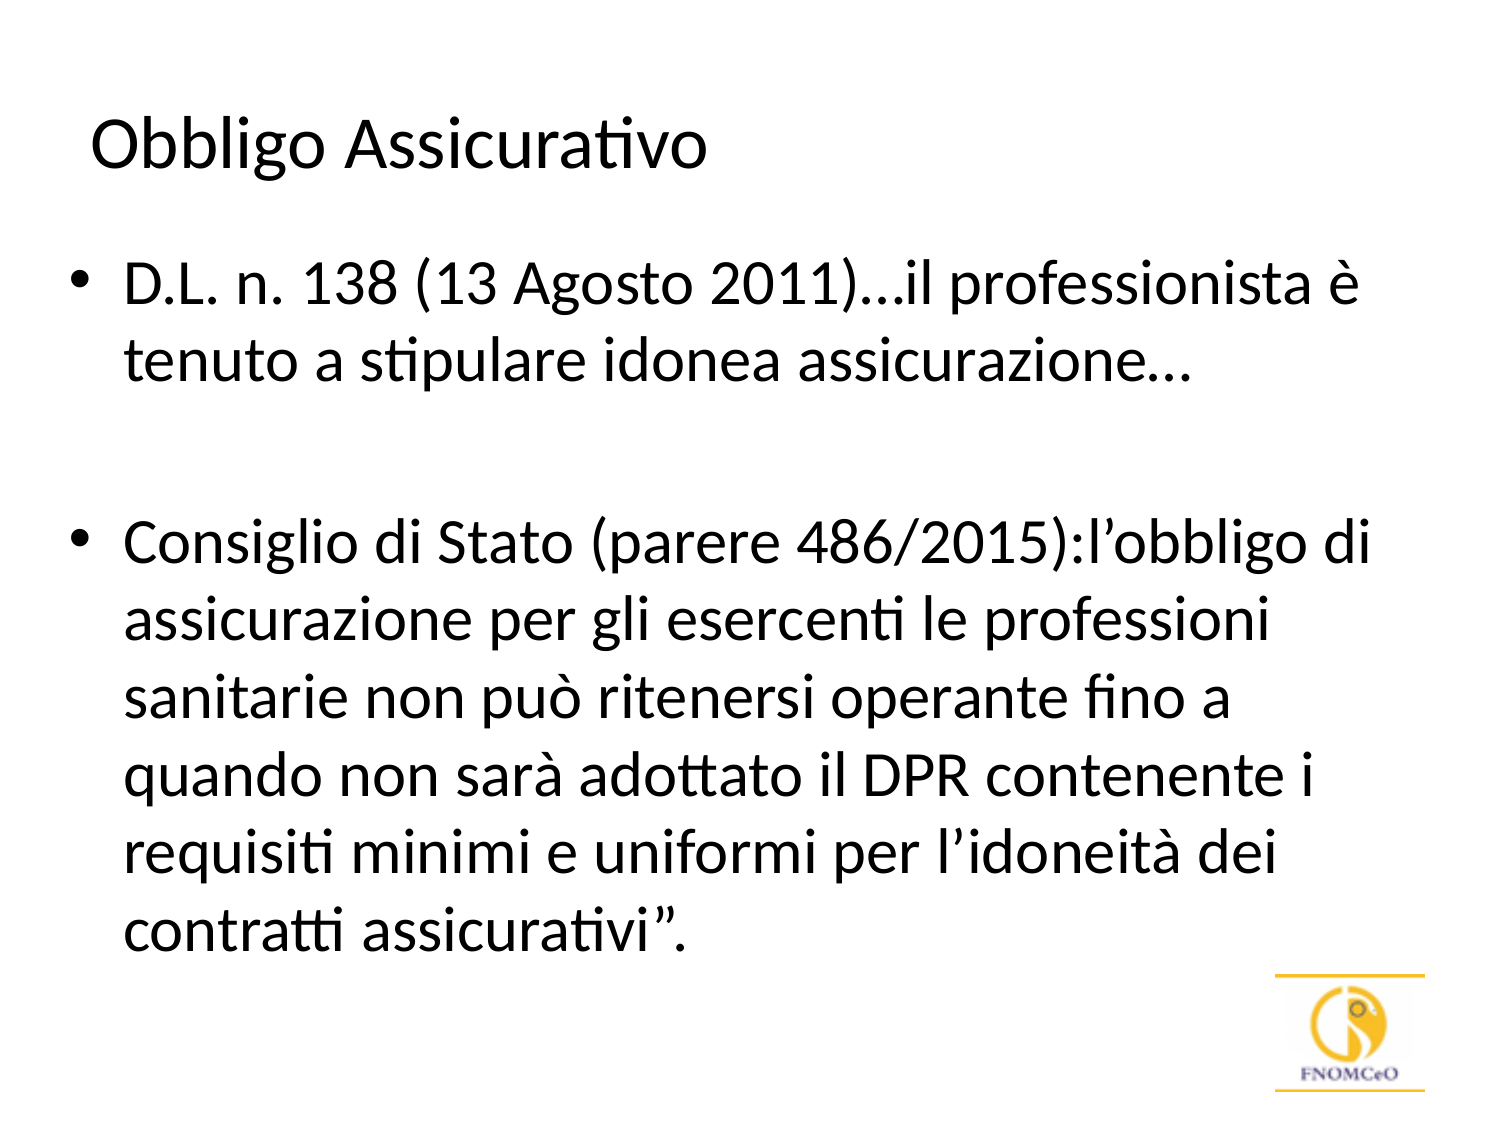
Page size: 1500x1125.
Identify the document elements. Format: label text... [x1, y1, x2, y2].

list D.L. n. 138 (13 Agosto 2011)…il professionista è tenuto a stipulare idonea assicurazione… Consiglio di Stato (parere 486/2015):l’obbligo di assicurazione per gli esercenti le professioni sanitarie non può ritenersi operante fino a quando non sarà adottato il DPR contenente i requisiti minimi e uniformi per l’idoneità dei contratti assicurativi”. [53, 232, 1404, 975]
title Obbligo Assicurativo [75, 45, 1425, 233]
picture [1274, 974, 1426, 1092]
